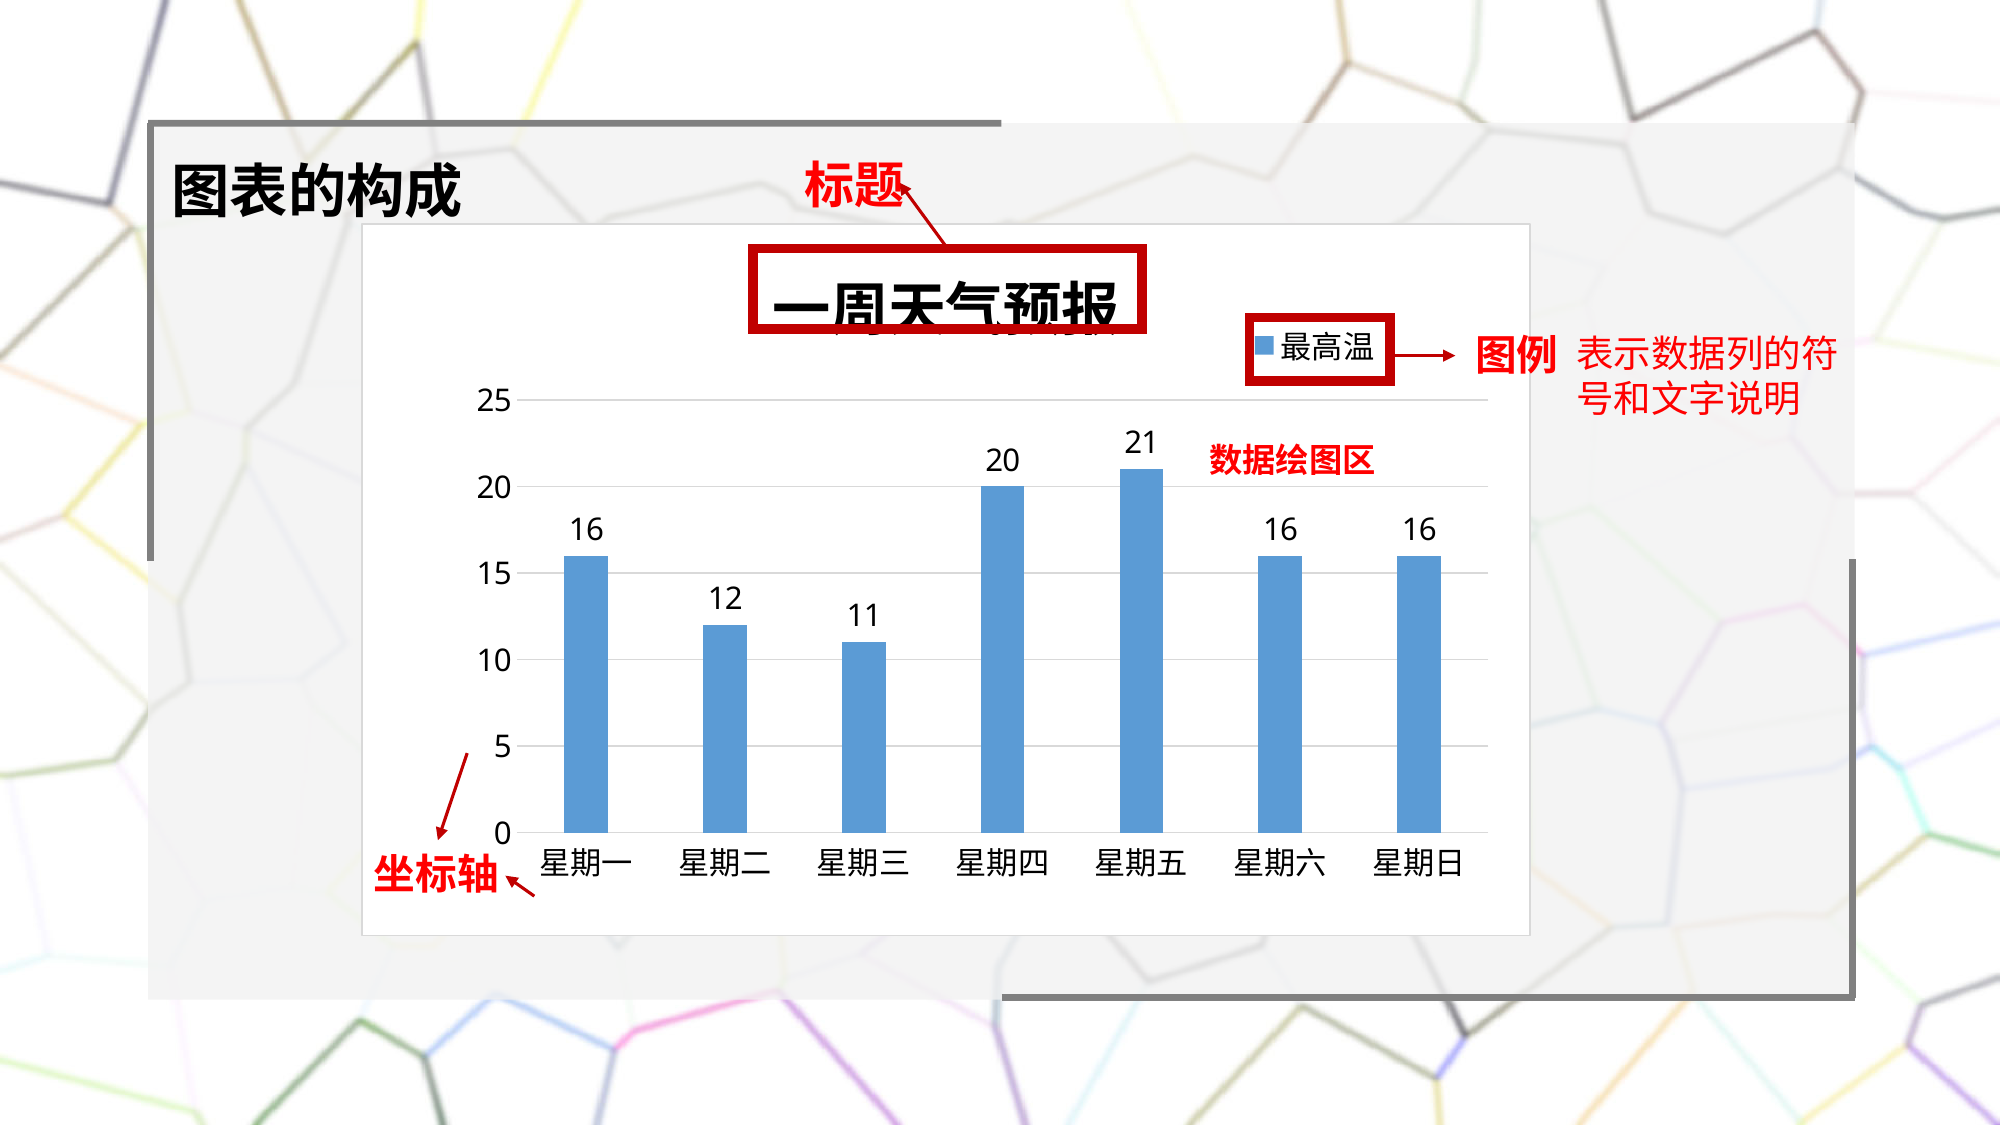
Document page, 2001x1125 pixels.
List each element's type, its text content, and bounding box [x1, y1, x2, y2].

text_box 表示数据列的符号和文字说明 [1561, 322, 1861, 403]
text_box [528, 122, 1856, 322]
text_box 标题 [789, 146, 1028, 223]
text_box 图表的构成 [156, 124, 528, 232]
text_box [437, 753, 468, 841]
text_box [899, 182, 948, 249]
text_box 图例 [1531, 321, 1698, 402]
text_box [505, 875, 535, 897]
text_box [147, 127, 1856, 1001]
picture [0, 0, 2000, 1125]
chart [360, 223, 1531, 937]
text_box 图表的构成 [156, 112, 528, 123]
